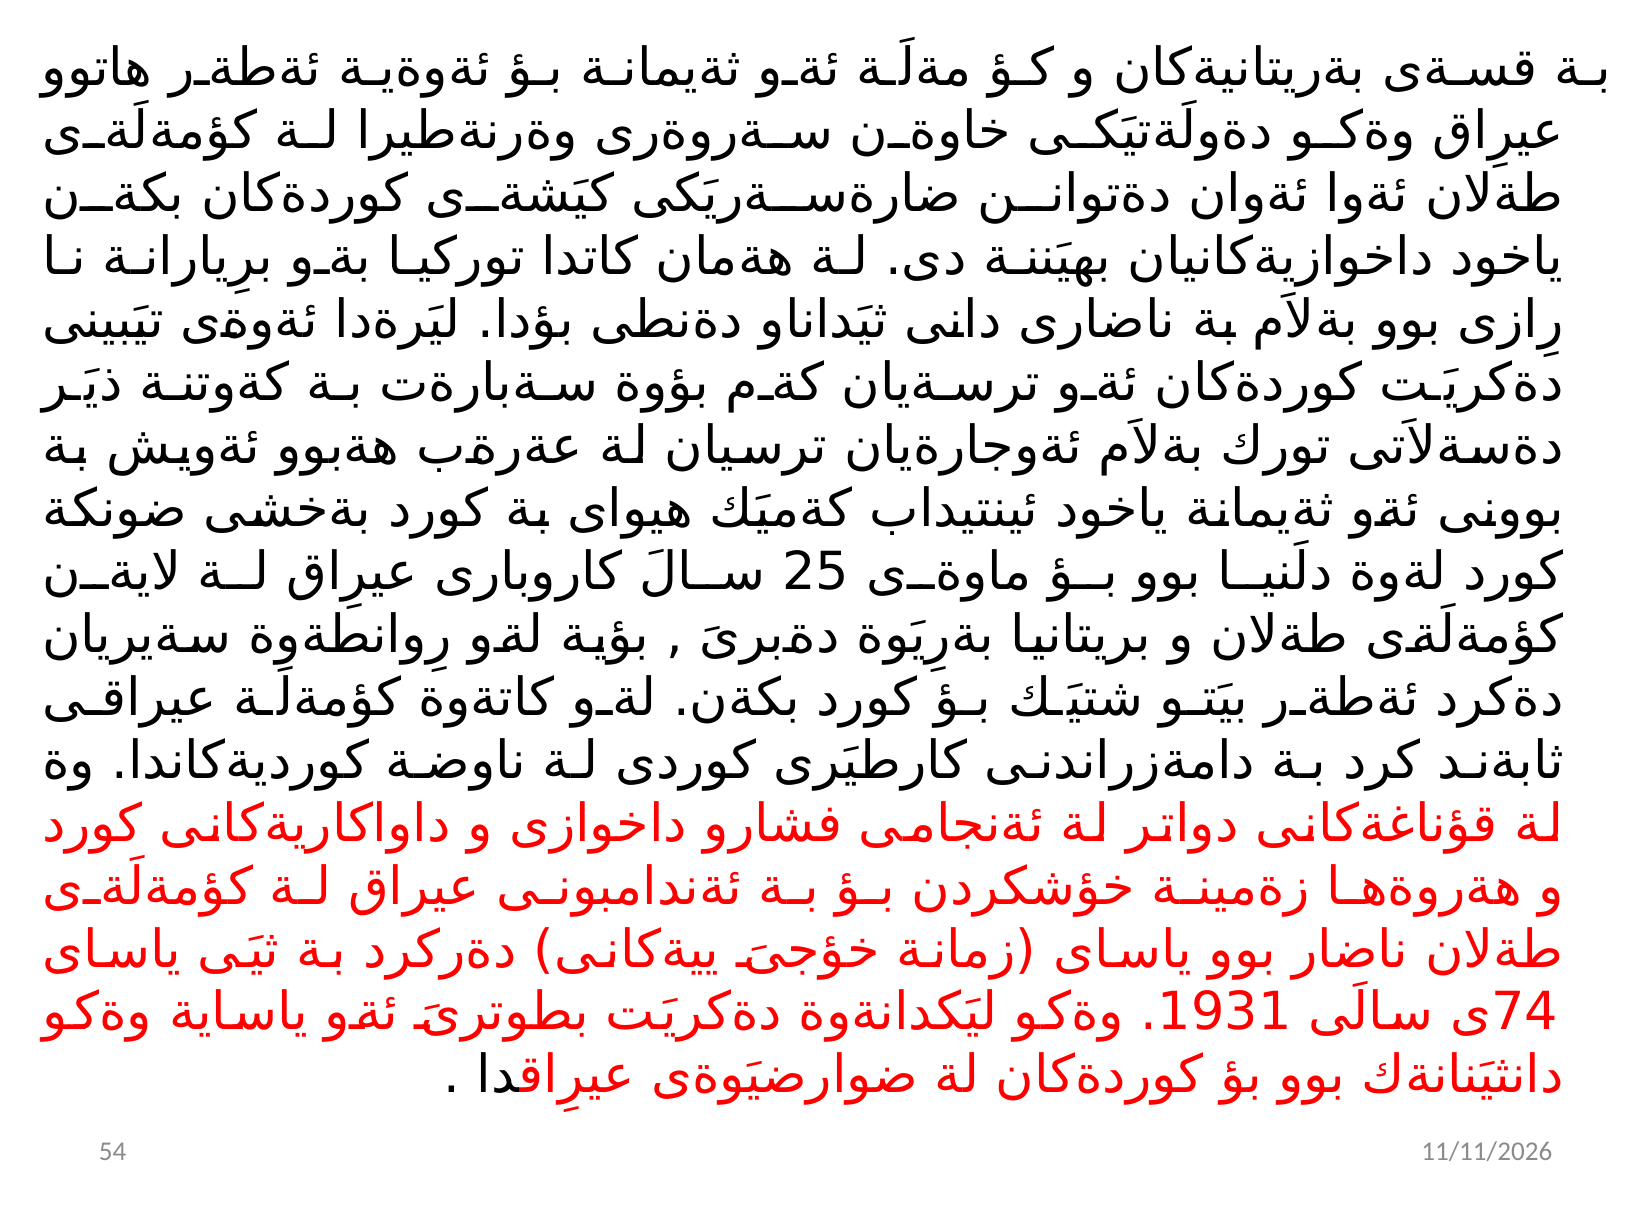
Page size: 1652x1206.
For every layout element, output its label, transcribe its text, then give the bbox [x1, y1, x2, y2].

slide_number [1183, 1117, 1569, 1182]
list بة قسةى بةريتانيةكان و كؤ مةلَة ئةو ثةيمانة بؤ ئةوةية ئةطةر هاتوو عيرِاق وةكو دةولَةتيَكى خاوةن سةروةرى وةرنةطيرا لة كؤمةلَةى طةلان ئةوا ئةوان دةتوانن ضارةسةريَكى كيَشةى كوردةكان بكةن ياخود داخوازيةكانيان بهيَننة دى. لة هةمان كاتدا توركيا بةو برِيارانة نا رِازى بوو بةلاَم بة ناضارى دانى ثيَداناو دةنطى بؤدا. ليَرةدا ئةوةى تيَبينى دةكريَت كوردةكان ئةو ترسةيان كةم بؤوة سةبارةت بة كةوتنة ذيَر دةسةلاَتى تورك بةلاَم ئةوجارةيان ترسيان لة عةرةب هةبوو ئةويش بة بوونى ئةو ثةيمانة ياخود ئينتيداب كةميَك هيواى بة كورد بةخشى ضونكة كورد لةوة دلَنيا بوو بؤ ماوةى 25 سالَ كاروبارى عيرِاق لة لايةن كؤمةلَةى طةلان و بريتانيا بةرِيَوة دةبرىَ , بؤية لةو رِوانطةوة سةيريان دةكرد ئةطةر بيَتو شتيَك بؤ كورد بكةن. لةو كاتةوة كؤمةلَة عيراقى ثابةند كرد بة دامةزراندنى كارطيَرى كوردى لة ناوضة كورديةكاندا. وة لة قؤناغةكانى دواتر لة ئةنجامى فشارو داخوازى و داواكاريةكانى كورد و هةروةها زةمينة خؤشكردن بؤ بة ئةندامبونى عيراق لة كؤمةلَةى طةلان ناضار بوو ياساى (زمانة خؤجىَ ييةكانى) دةركرد بة ثيَى ياساى 74ى سالَى 1931. وةكو ليَكدانةوة دةكريَت بطوترىَ ئةو ياساية وةكو دانثيَنانةك بوو بؤ كوردةكان لة ضوارضيَوةى عيرِاقدا . [25, 25, 1628, 1143]
slide_number 55 [82, 1117, 468, 1182]
